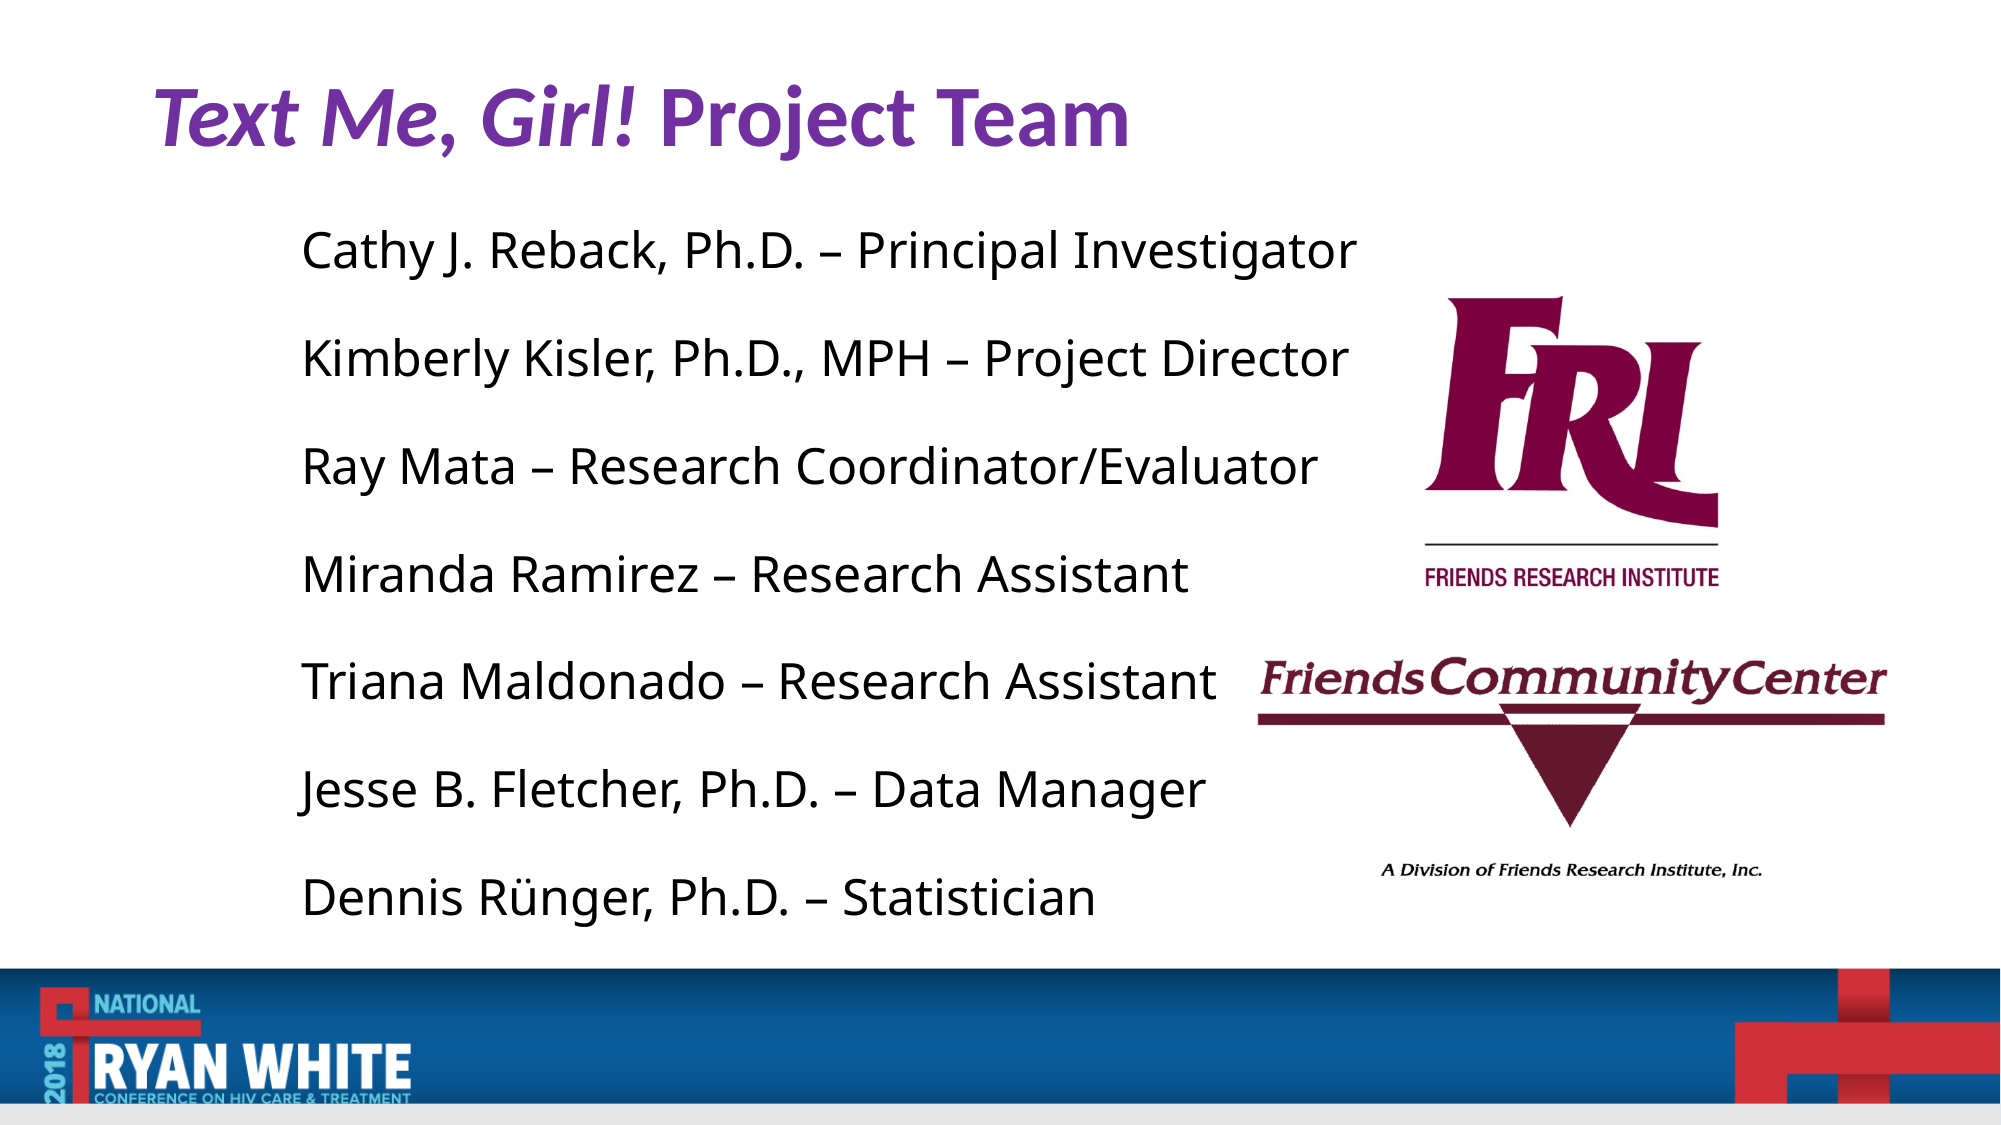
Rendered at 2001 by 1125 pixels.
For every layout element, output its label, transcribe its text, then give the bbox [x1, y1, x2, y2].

text_box Cathy J. Reback, Ph.D. – Principal Investigator Kimberly Kisler, Ph.D., MPH – Project Director Ray Mata – Research Coordinator/Evaluator Miranda Ramirez – Research Assistant Triana Maldonado – Research Assistant Jesse B. Fletcher, Ph.D. – Data Manager Dennis Rünger, Ph.D. – Statistician [136, 210, 2000, 958]
text_box Text Me, Girl! Project Team [136, 55, 2000, 181]
picture [0, 0, 2001, 1125]
